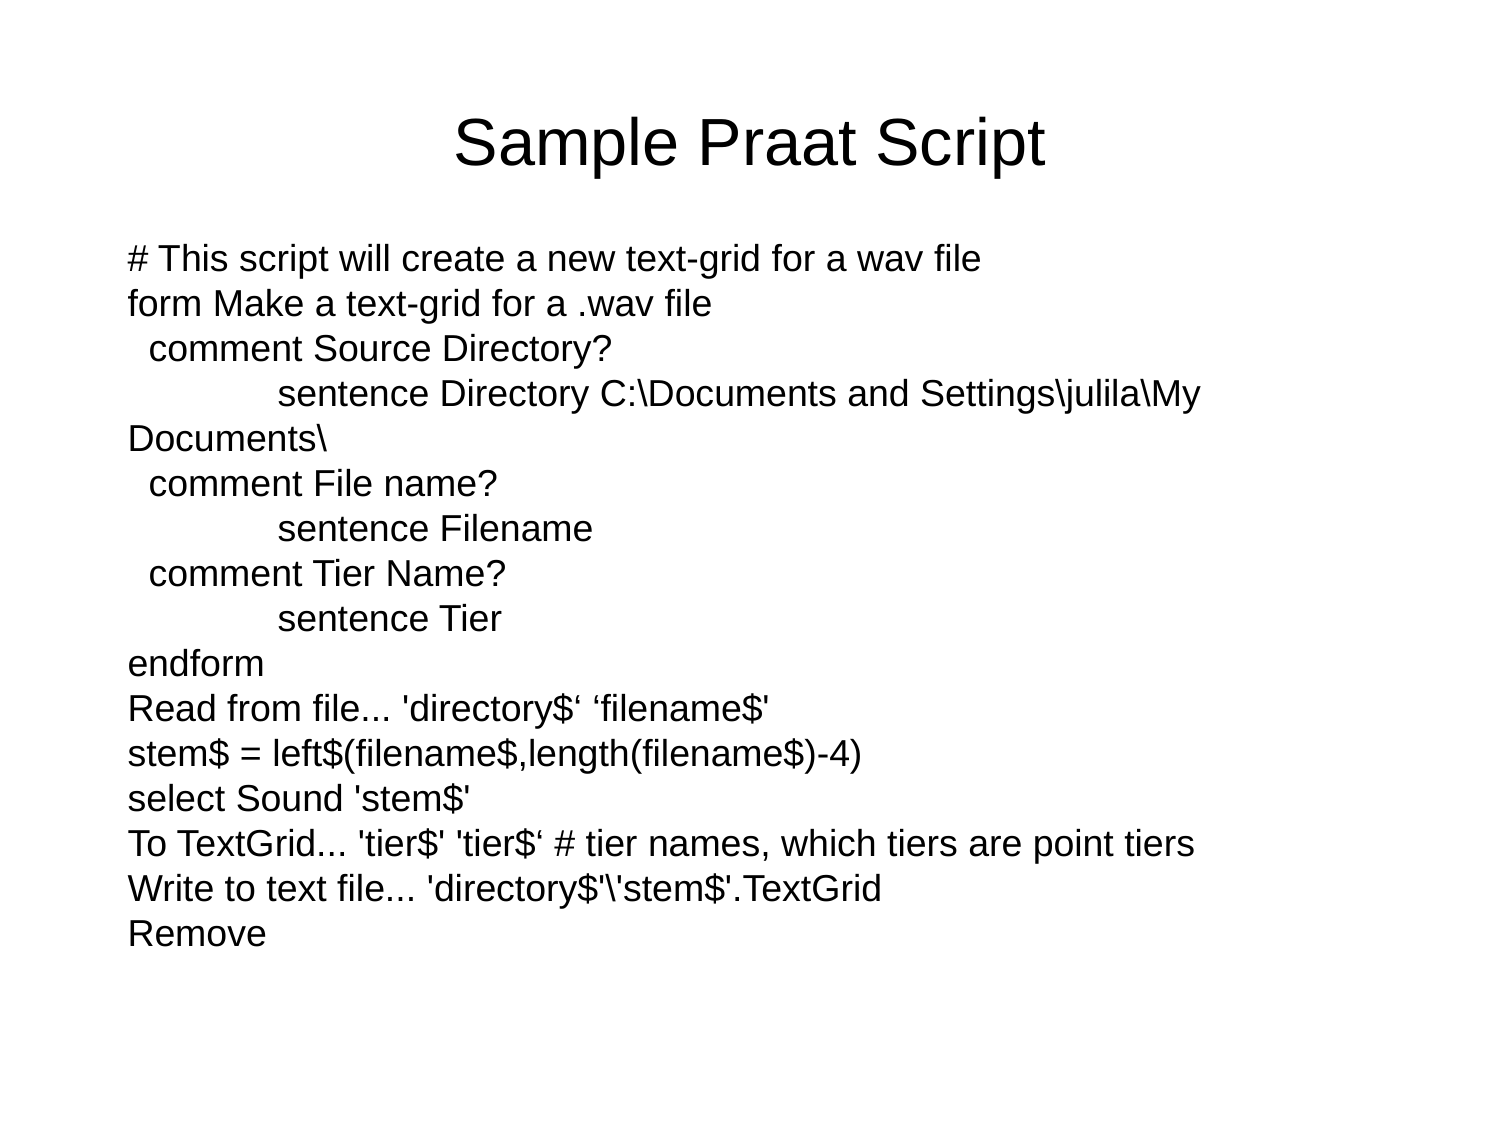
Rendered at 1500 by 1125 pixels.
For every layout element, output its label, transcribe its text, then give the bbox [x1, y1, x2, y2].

title Sample Praat Script [75, 45, 1425, 233]
text_box # This script will create a new text-grid for a wav file form Make a text-grid for a .wav file comment Source Directory? sentence Directory C:\Documents and Settings\julila\My Documents\ comment File name? sentence Filename comment Tier Name? sentence Tier endform Read from file... 'directory$‘ ‘filename$' stem$ = left$(filename$,length(filename$)-4) select Sound 'stem$' To TextGrid... 'tier$' 'tier$‘ # tier names, which tiers are point tiers Write to text file... 'directory$'\'stem$'.TextGrid Remove [112, 226, 1400, 963]
